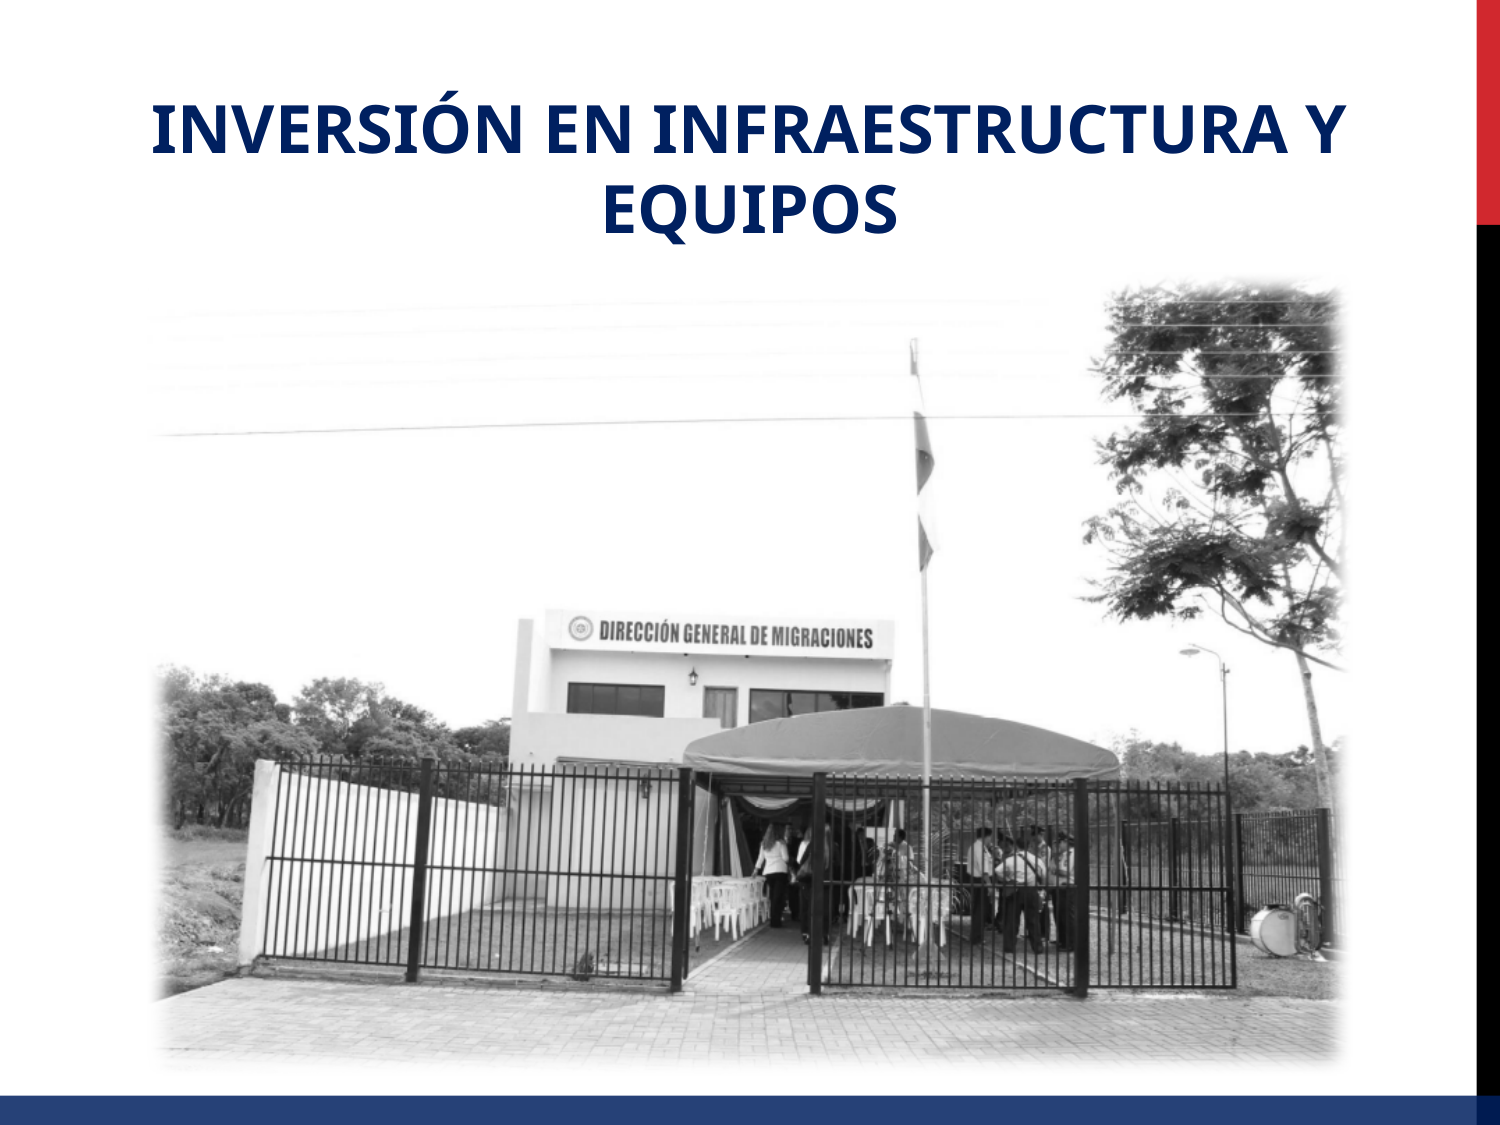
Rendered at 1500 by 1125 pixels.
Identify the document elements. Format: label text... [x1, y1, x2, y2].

text_box INVERSIÓN EN INFRAESTRUCTURA Y EQUIPOS [102, 79, 1398, 187]
picture [147, 271, 1353, 1076]
text_box [0, 1093, 1500, 1125]
